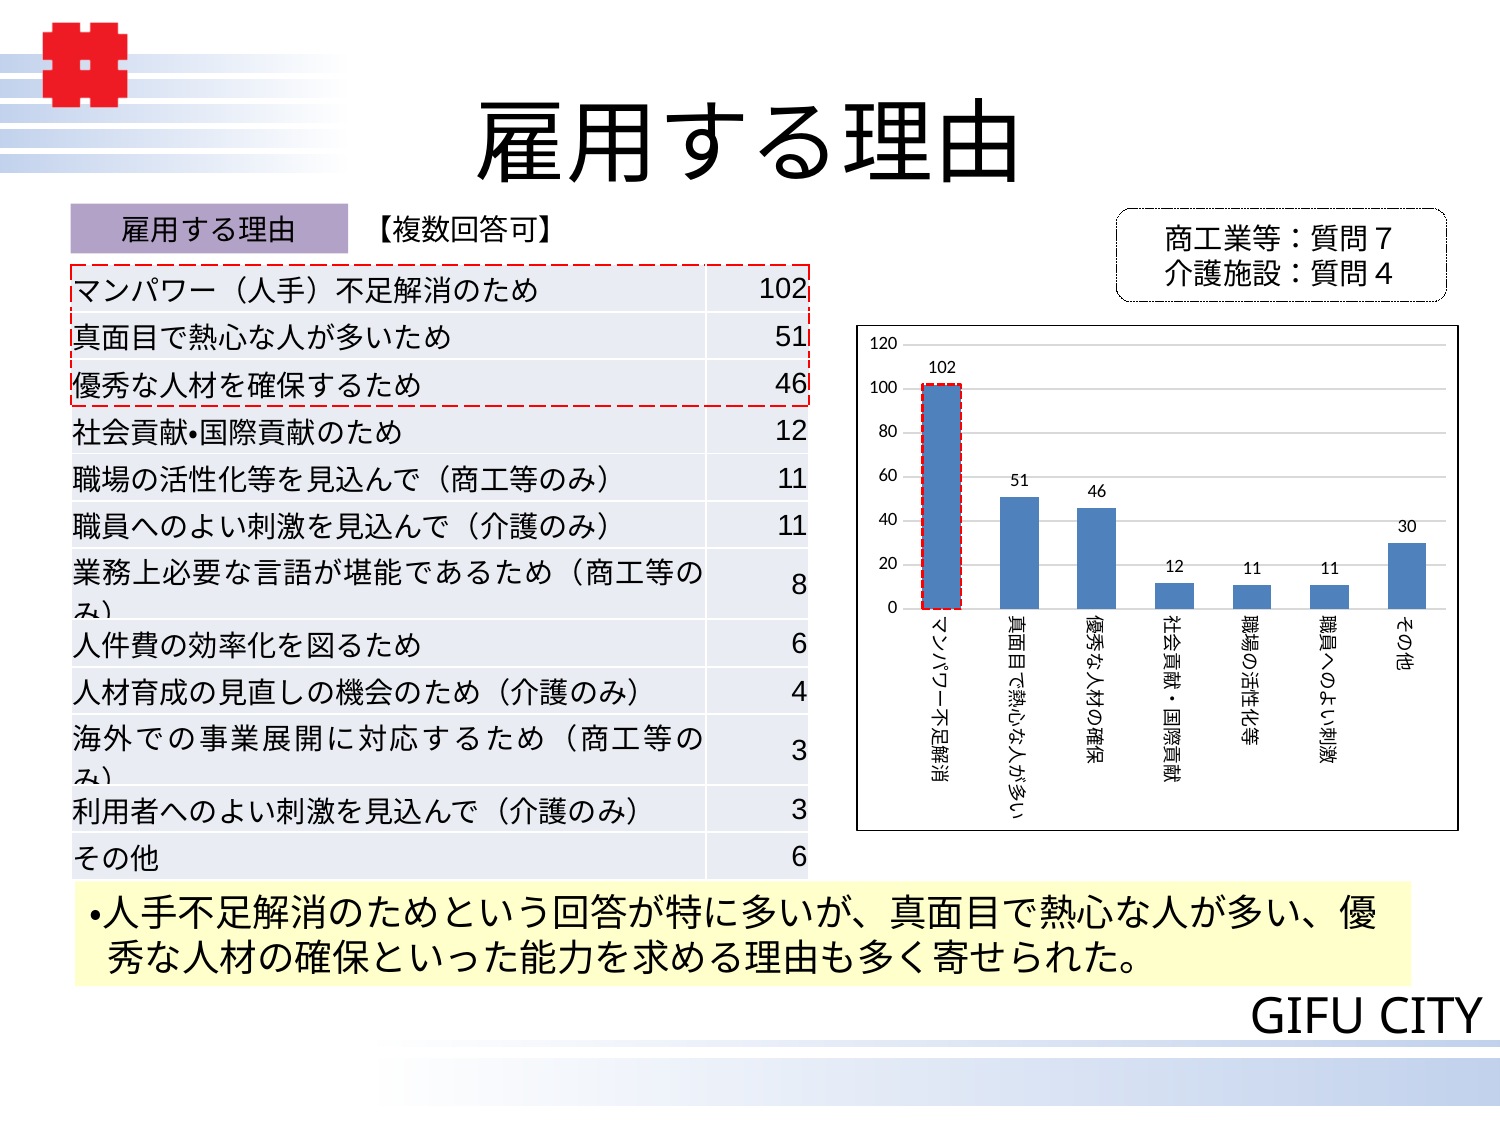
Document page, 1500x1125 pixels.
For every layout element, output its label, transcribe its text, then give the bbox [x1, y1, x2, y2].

text_box 商工業等：質問７ 介護施設：質問４ [1116, 208, 1447, 302]
picture [41, 19, 132, 110]
table_cell その他 [72, 833, 705, 879]
table_cell 4 [707, 668, 808, 713]
table_cell 業務上必要な言語が堪能であるため（商工等のみ） [72, 549, 705, 618]
table_cell 6 [707, 833, 808, 879]
slide_number 10 [1139, 1046, 1490, 1107]
table_cell 職場の活性化等を見込んで（商工等のみ） [72, 454, 705, 500]
table_cell 優秀な人材を確保するため [71, 360, 705, 406]
table_cell 利用者へのよい刺激を見込んで（介護のみ） [72, 786, 705, 831]
table_cell 職員へのよい刺激を見込んで（介護のみ） [72, 502, 705, 547]
text_box 【複数回答可】 [348, 203, 585, 254]
chart [855, 324, 1459, 832]
table_cell 海外での事業展開に対応するため（商工等のみ） [72, 715, 705, 784]
table_cell 6 [707, 620, 808, 666]
text_box ・人手不足解消のためという回答が特に多いが、真面目で熱心な人が多い、優秀な人材の確保といった能力を求める理由も多く寄せられた。 [75, 881, 1412, 987]
title 雇用する理由 [75, 45, 1425, 233]
table_cell 8 [707, 549, 808, 618]
table_cell 3 [707, 786, 808, 831]
table_header 102 [707, 265, 809, 311]
table_cell 46 [707, 360, 809, 406]
table_cell 真面目で熱心な人が多いため [71, 313, 705, 358]
table_header マンパワー（人手）不足解消のため [71, 265, 705, 311]
text_box 雇用する理由 [69, 202, 350, 255]
table_cell 51 [707, 313, 809, 358]
table_cell 11 [707, 502, 808, 547]
table_cell 人件費の効率化を図るため [72, 620, 705, 666]
table_cell 社会貢献・国際貢献のため [72, 406, 705, 453]
table_cell 人材育成の見直しの機会のため（介護のみ） [72, 668, 705, 713]
table_cell 12 [707, 406, 808, 453]
table_cell 11 [707, 454, 808, 500]
table_cell 3 [707, 715, 808, 784]
